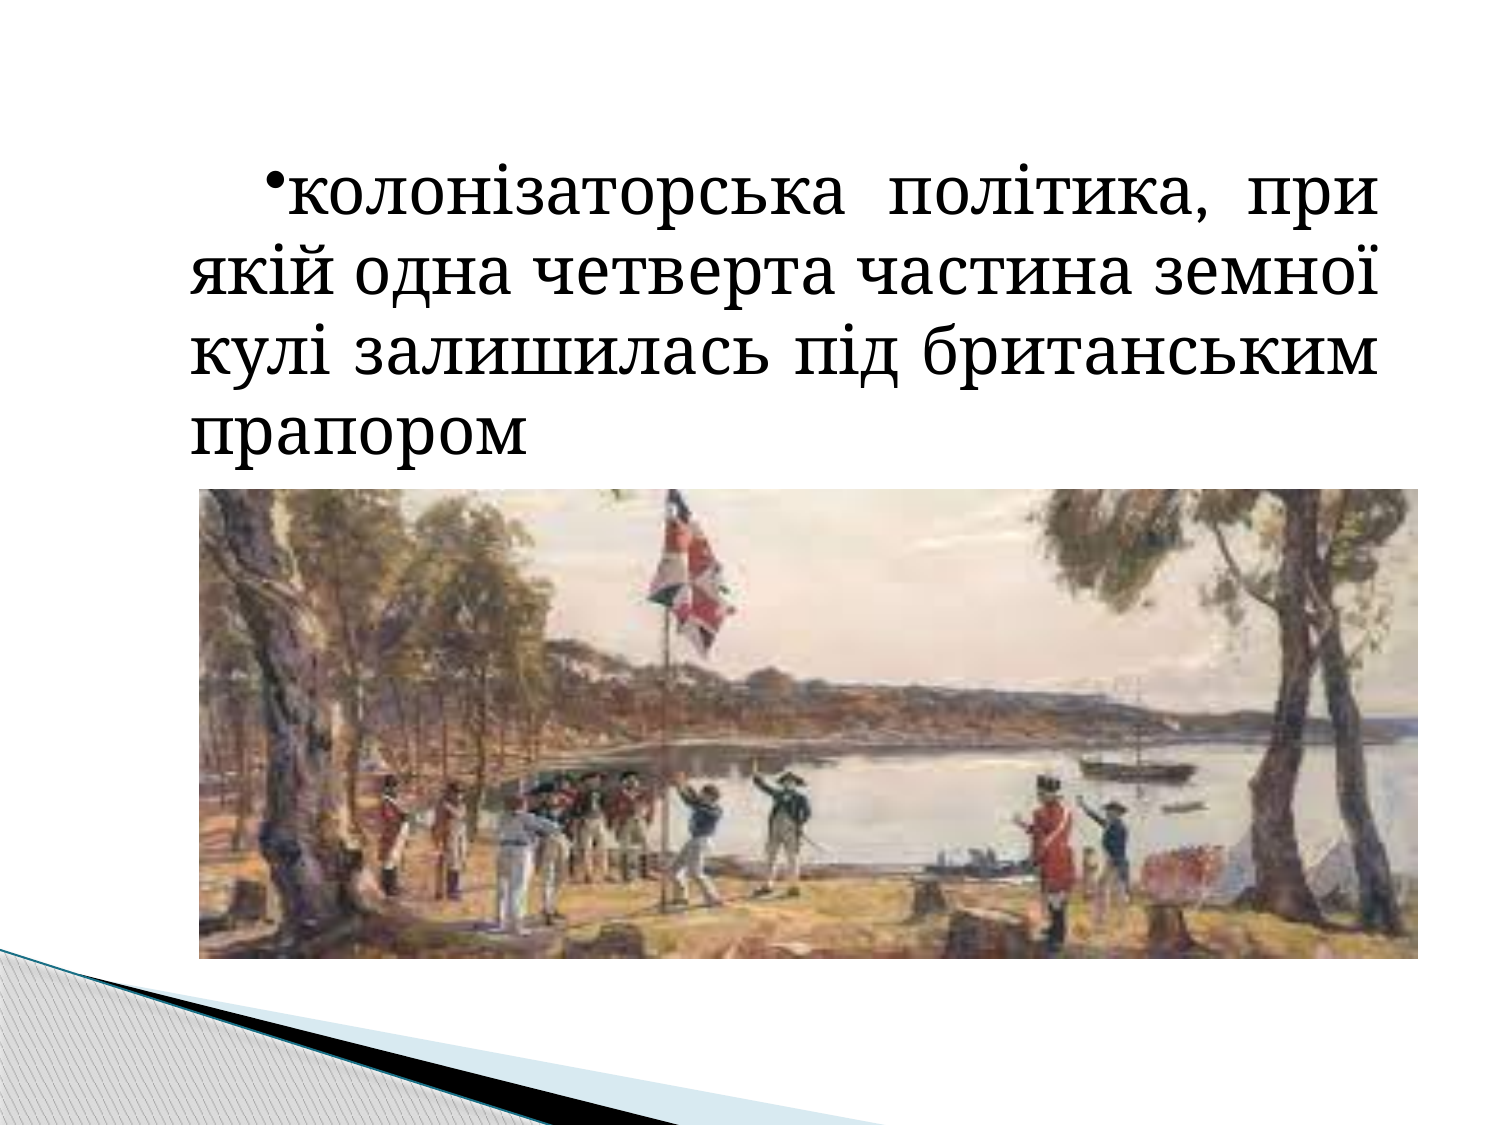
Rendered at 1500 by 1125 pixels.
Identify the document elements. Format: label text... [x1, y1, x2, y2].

text_box колонізаторська політика, при якій одна четверта частина земної кулі залишилась під британським прапором [175, 140, 1395, 556]
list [198, 489, 1419, 959]
